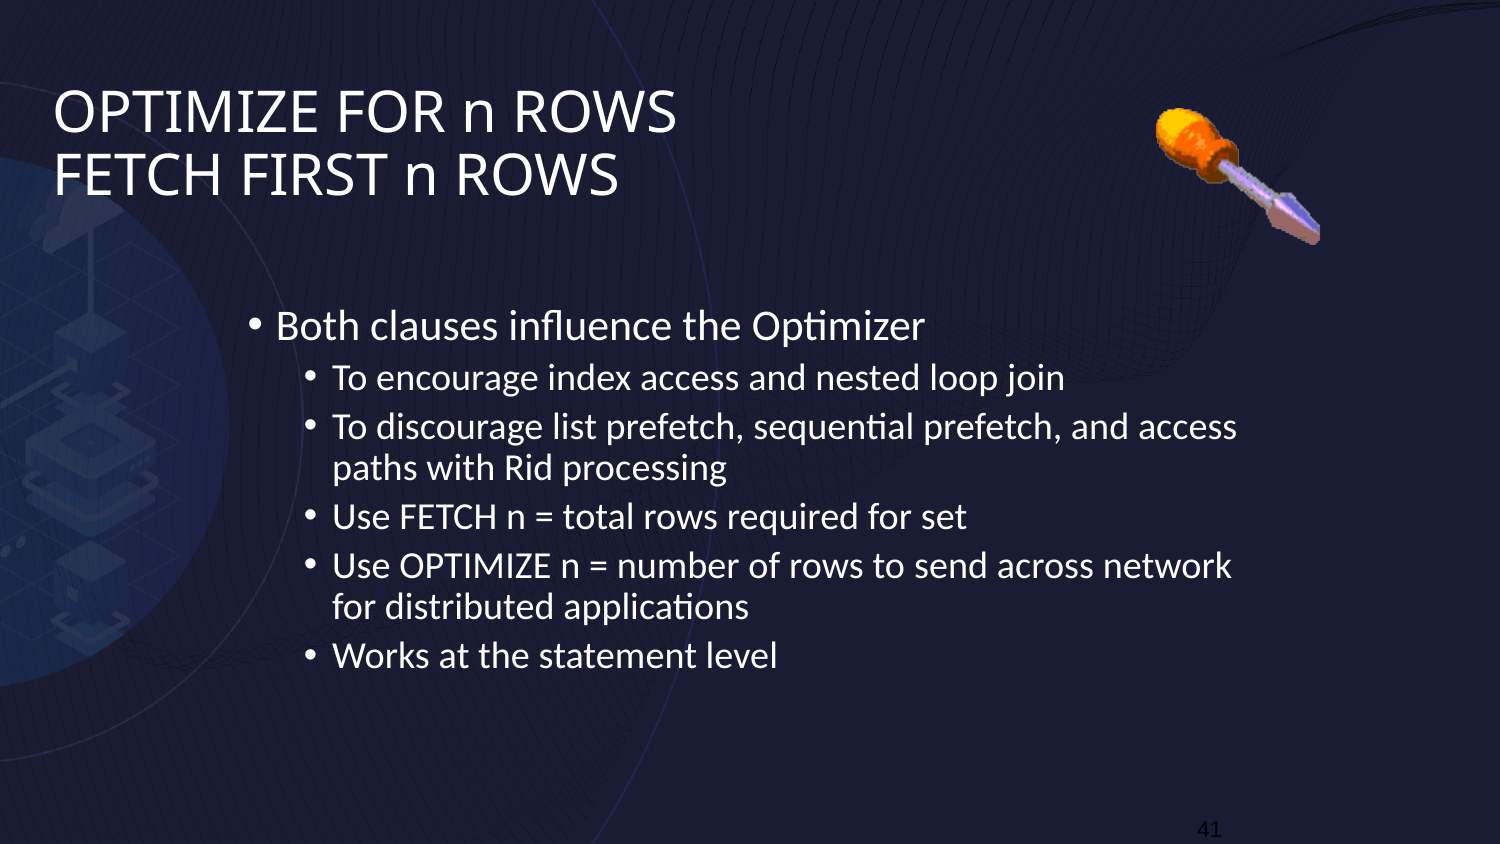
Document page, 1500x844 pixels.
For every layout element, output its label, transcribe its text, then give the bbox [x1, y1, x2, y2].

slide_number 41 [1182, 807, 1495, 844]
title OPTIMIZE FOR n ROWS FETCH FIRST n ROWS [37, 75, 1500, 216]
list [1156, 108, 1326, 249]
list Both clauses influence the Optimizer To encourage index access and nested loop join To discourage list prefetch, sequential prefetch, and access paths with Rid processing Use FETCH n = total rows required for set Use OPTIMIZE n = number of rows to send across network for distributed applications Works at the statement level [232, 294, 1284, 770]
picture [0, 0, 1500, 844]
